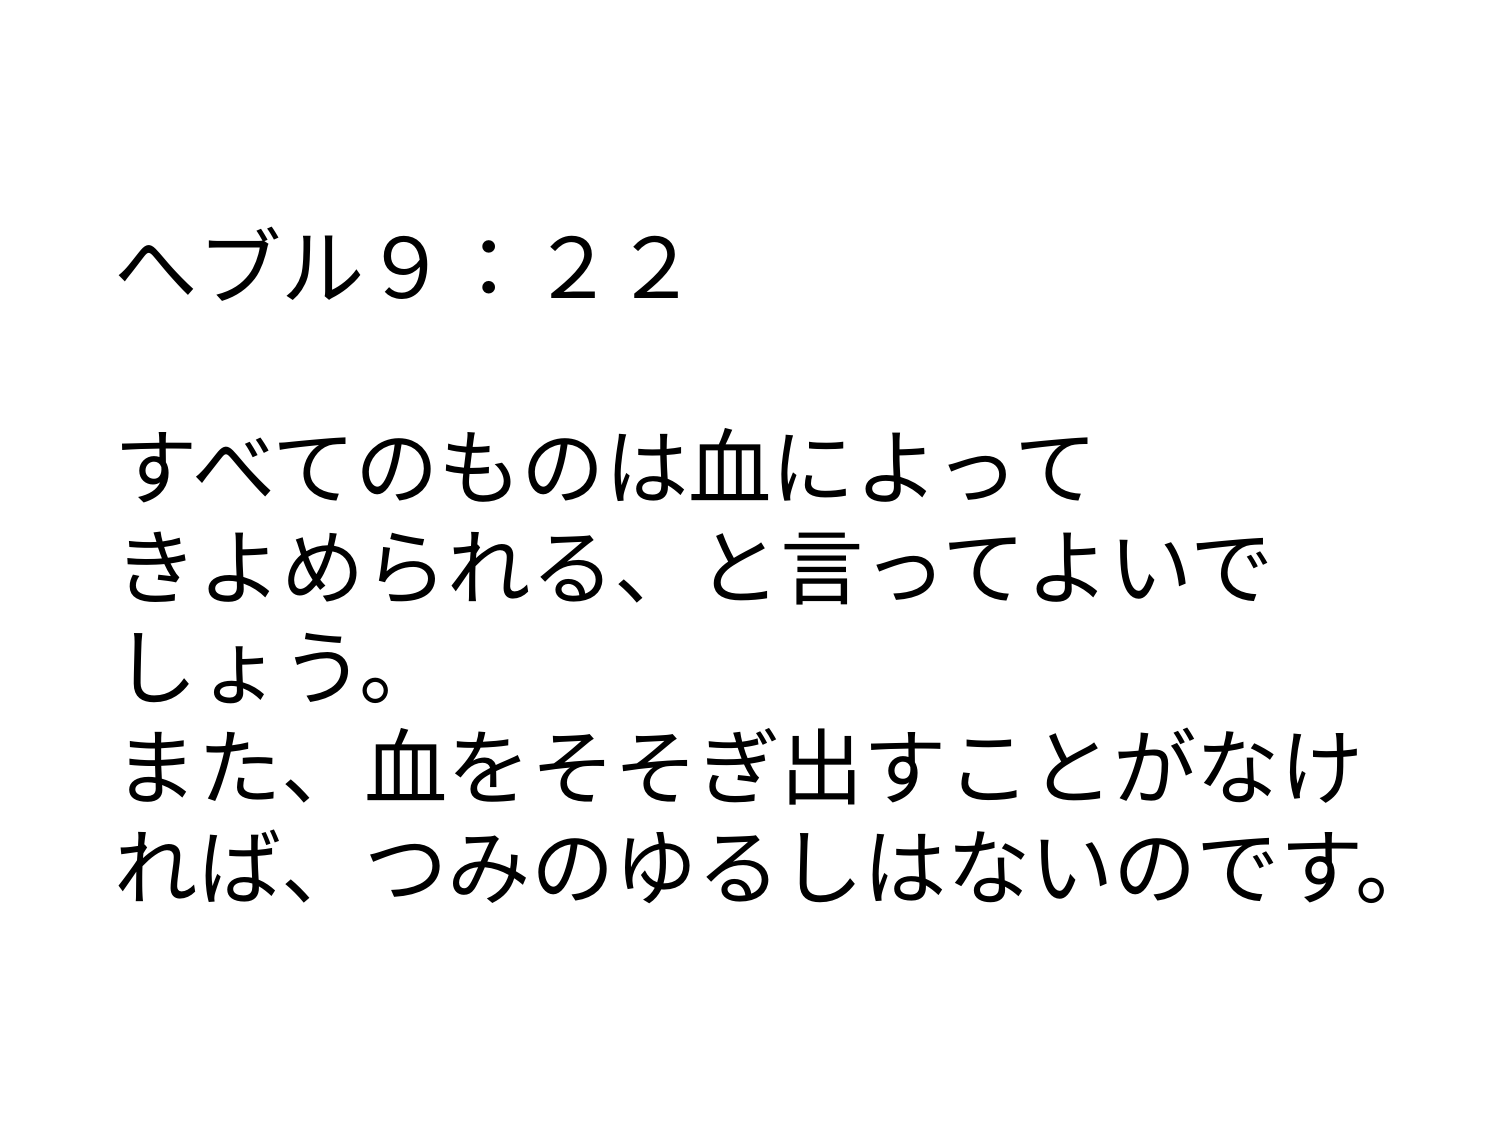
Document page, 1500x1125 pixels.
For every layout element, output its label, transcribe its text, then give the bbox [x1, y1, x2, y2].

text_box へブル９：２２ すべてのものは血によって きよめられる、と言ってよいでしょう。 また、血をそそぎ出すことがなければ、つみのゆるしはないのです。 [100, 208, 1436, 923]
